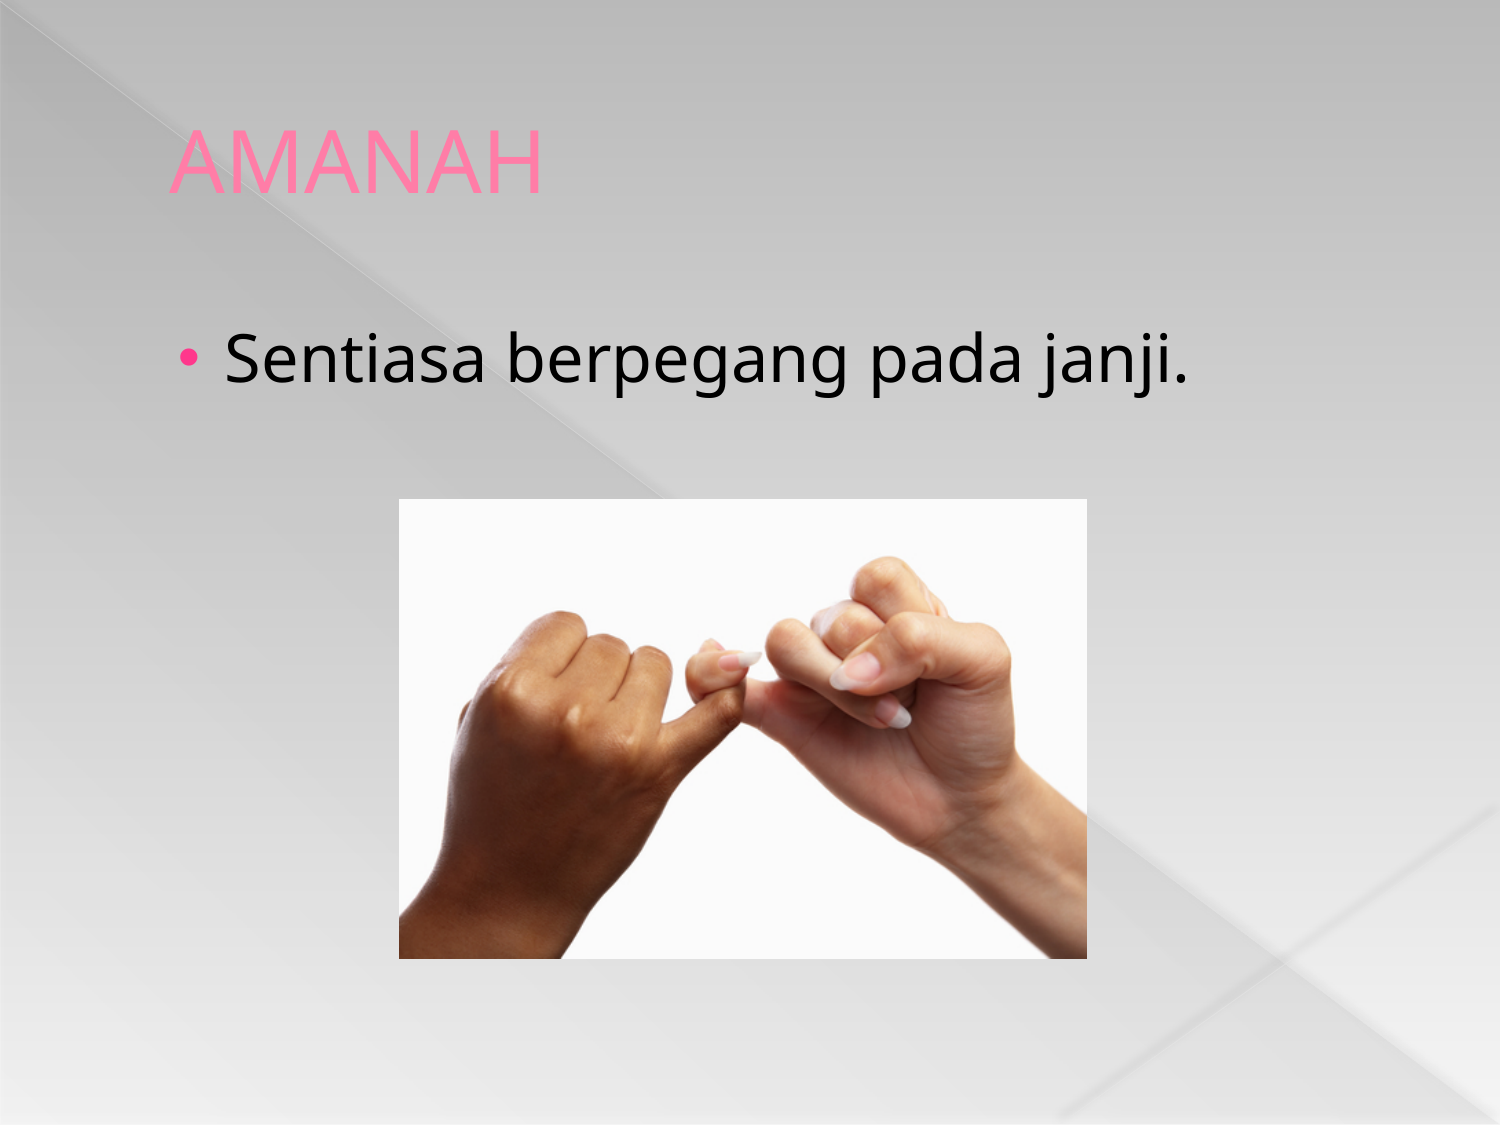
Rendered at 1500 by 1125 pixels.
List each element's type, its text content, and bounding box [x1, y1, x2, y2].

list Sentiasa berpegang pada janji. [75, 308, 1425, 1059]
title AMANAH [75, 43, 1425, 274]
picture [399, 499, 1087, 959]
